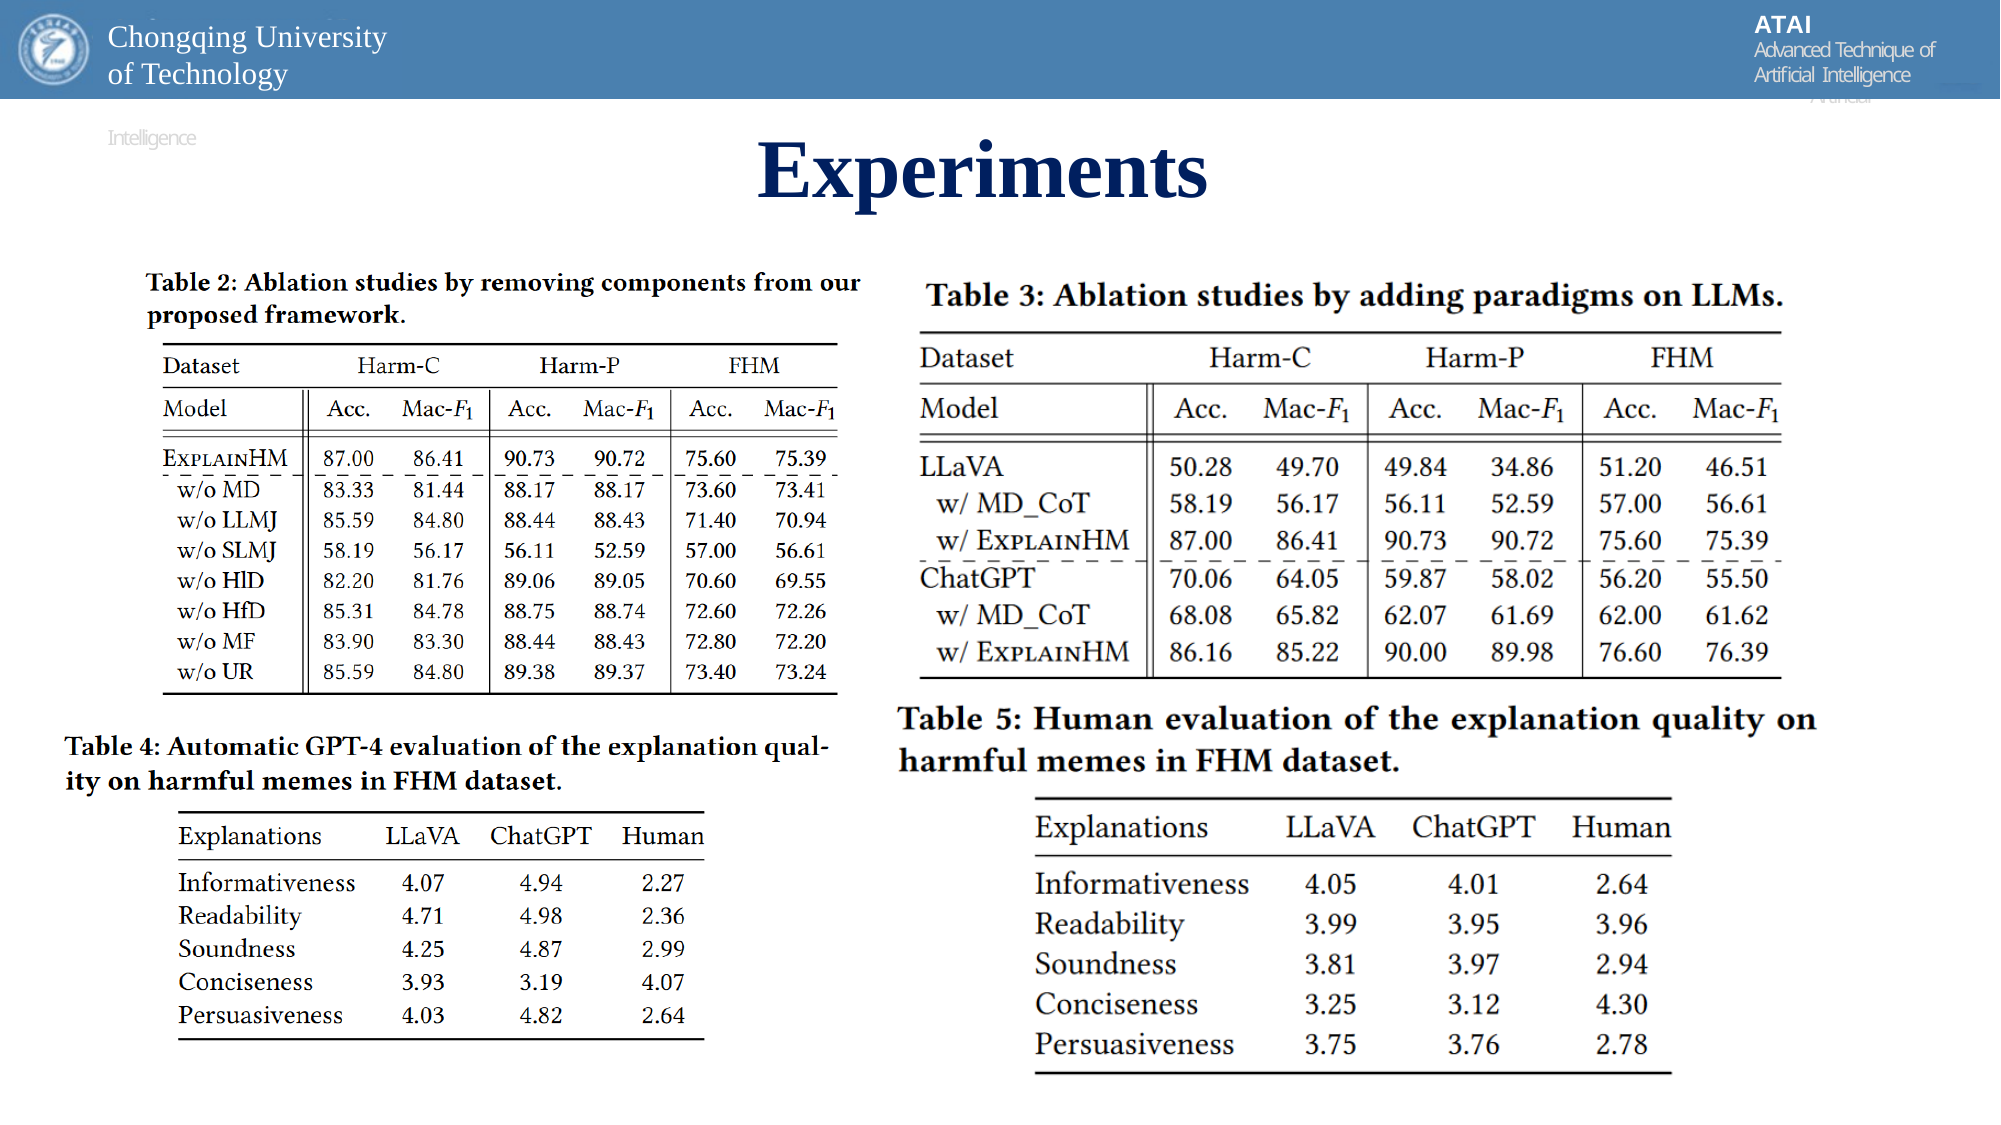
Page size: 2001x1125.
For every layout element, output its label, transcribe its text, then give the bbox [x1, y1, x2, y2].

picture [62, 712, 859, 1051]
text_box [0, 0, 2000, 100]
picture [120, 262, 863, 708]
text_box ATAI ChongqingUniversity AdvancedTechniqueof of Technology Artificial Intelligence [107, 111, 1970, 150]
text_box Experiments [755, 112, 1245, 236]
picture [887, 274, 1828, 1083]
